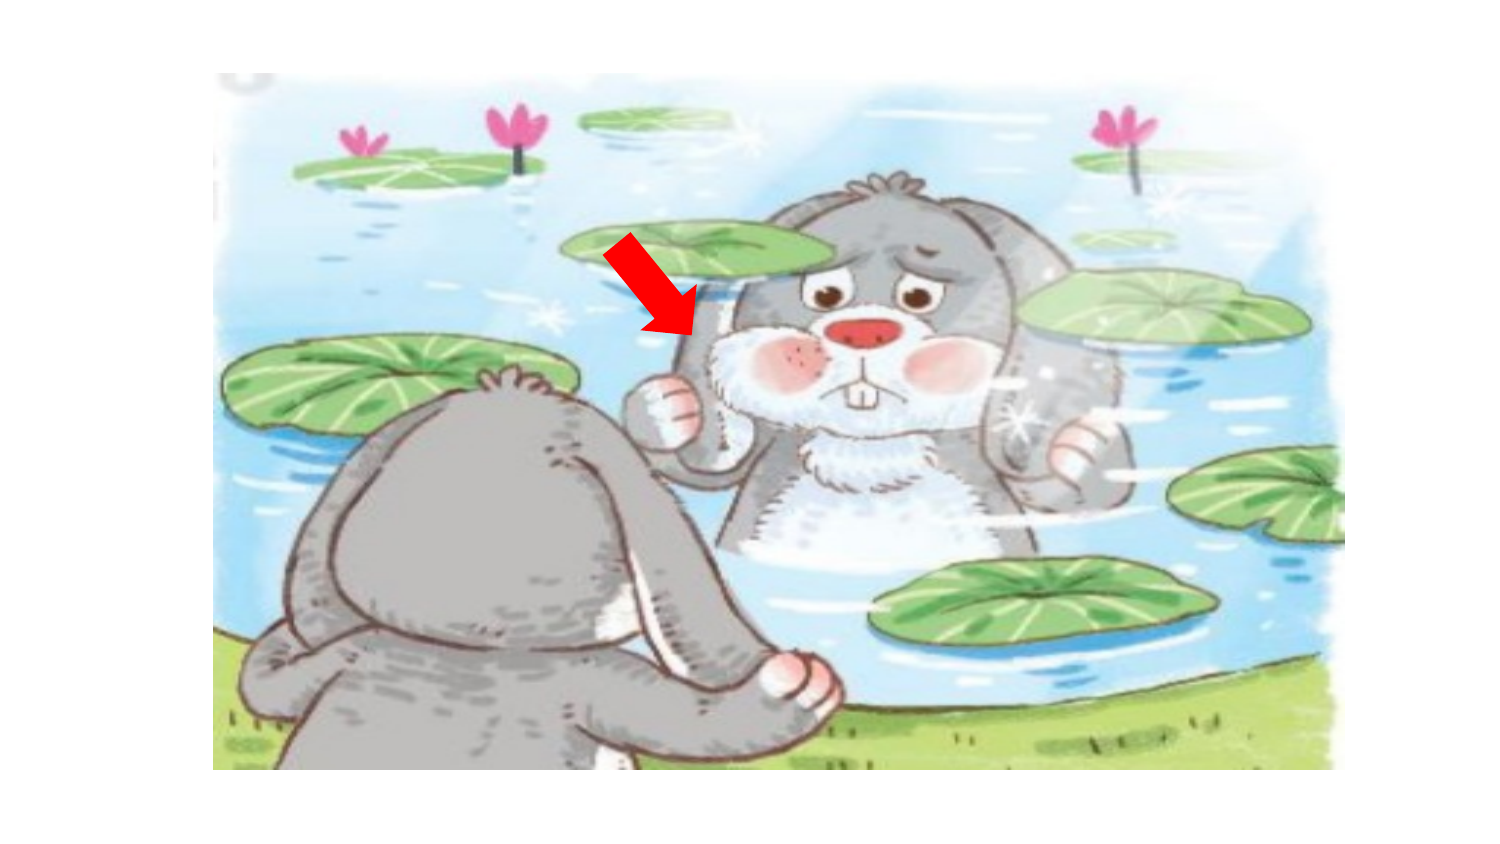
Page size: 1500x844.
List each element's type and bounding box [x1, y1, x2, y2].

picture [213, 73, 1345, 770]
